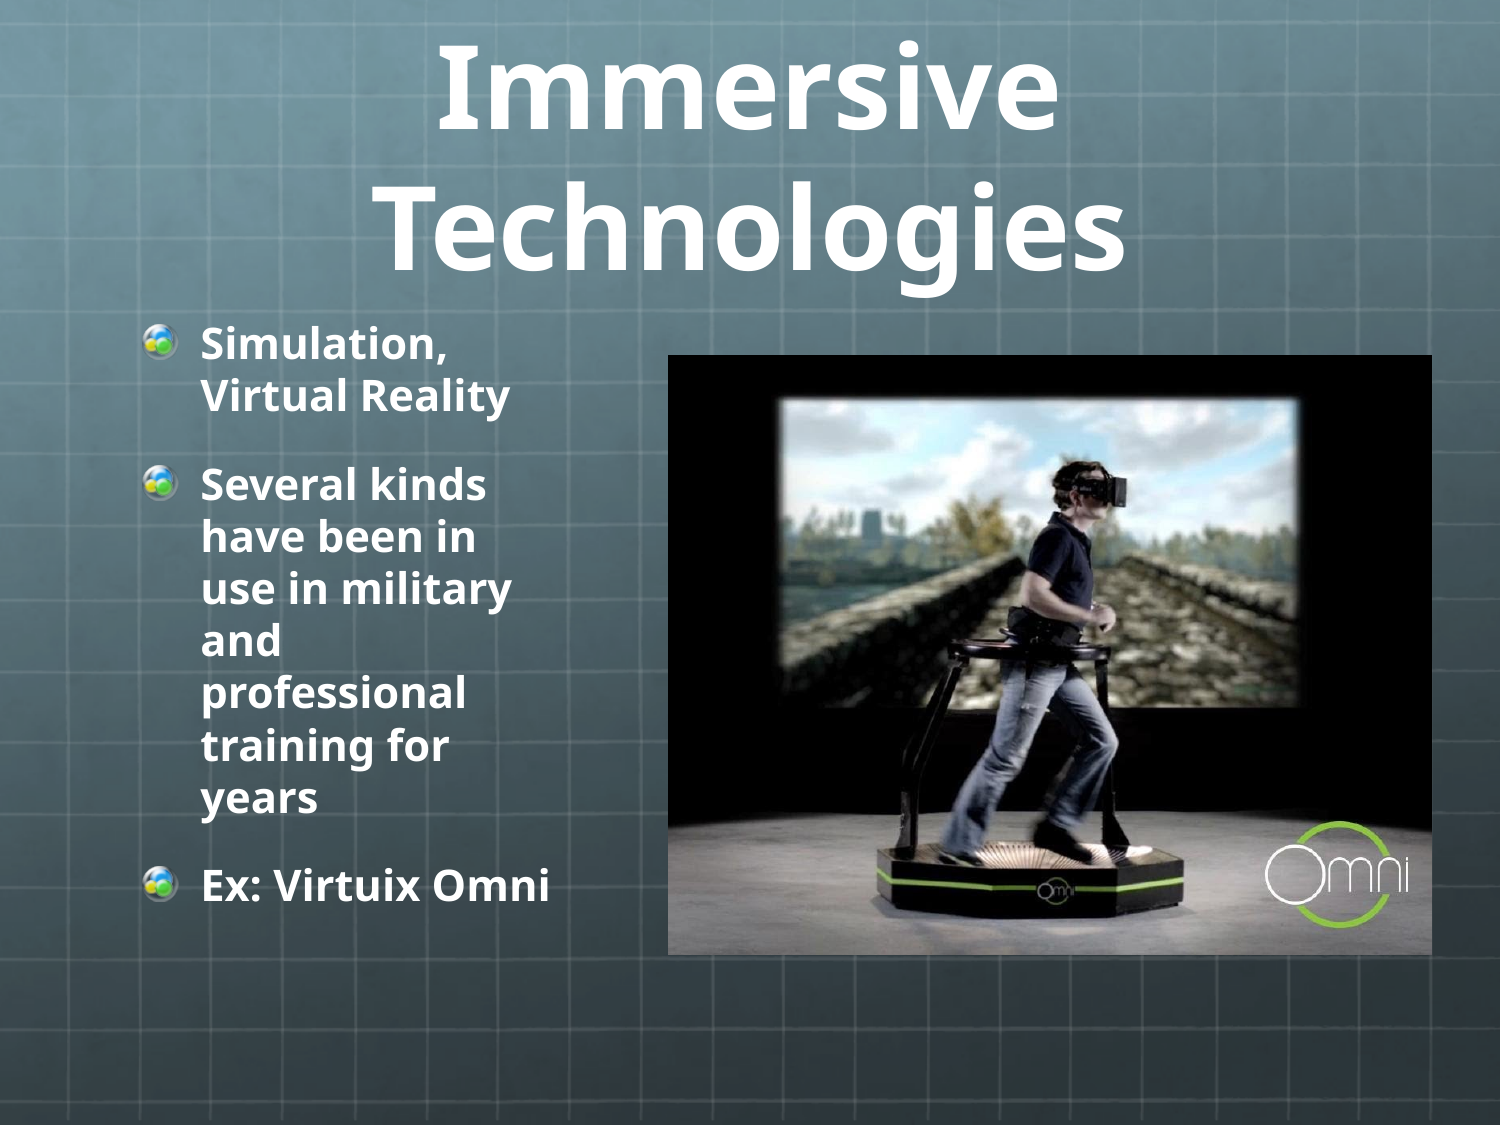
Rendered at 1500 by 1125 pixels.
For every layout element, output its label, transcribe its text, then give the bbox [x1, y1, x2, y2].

picture [0, 0, 1500, 1125]
title Immersive Technologies [127, 17, 1372, 289]
list Simulation, Virtual Reality Several kinds have been in use in military and professional training for years Ex: Virtuix Omni [127, 308, 571, 958]
